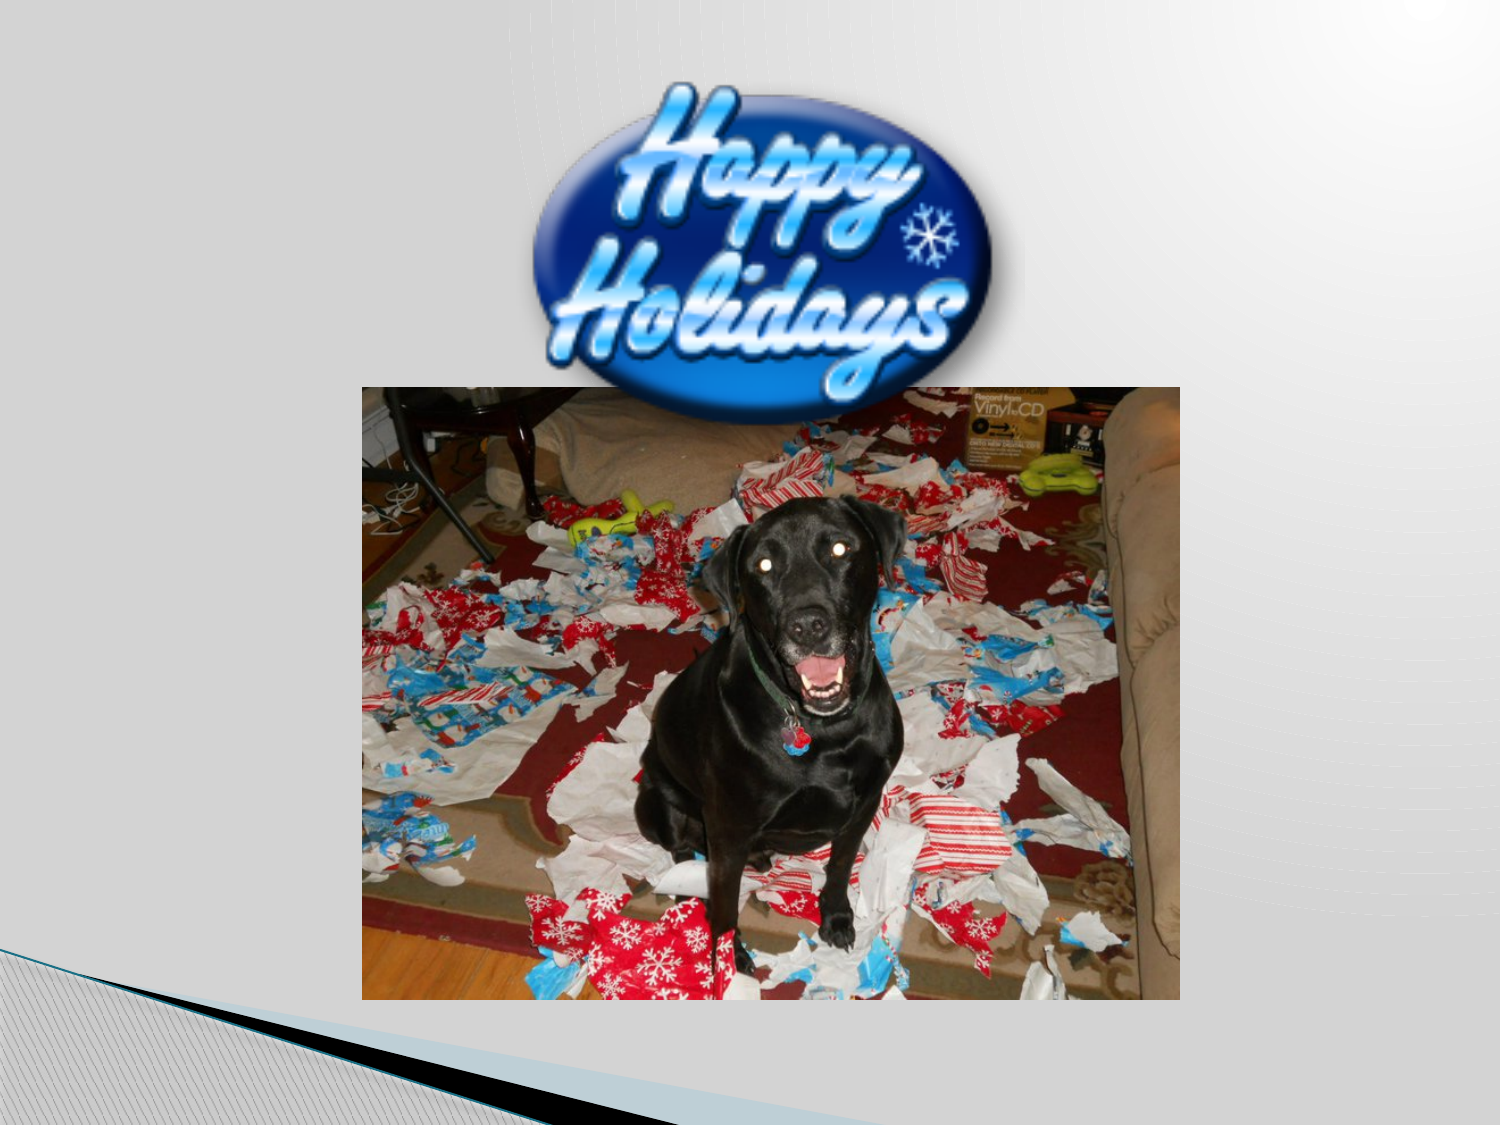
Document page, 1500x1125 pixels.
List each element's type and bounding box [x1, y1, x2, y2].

picture [362, 74, 1180, 1001]
